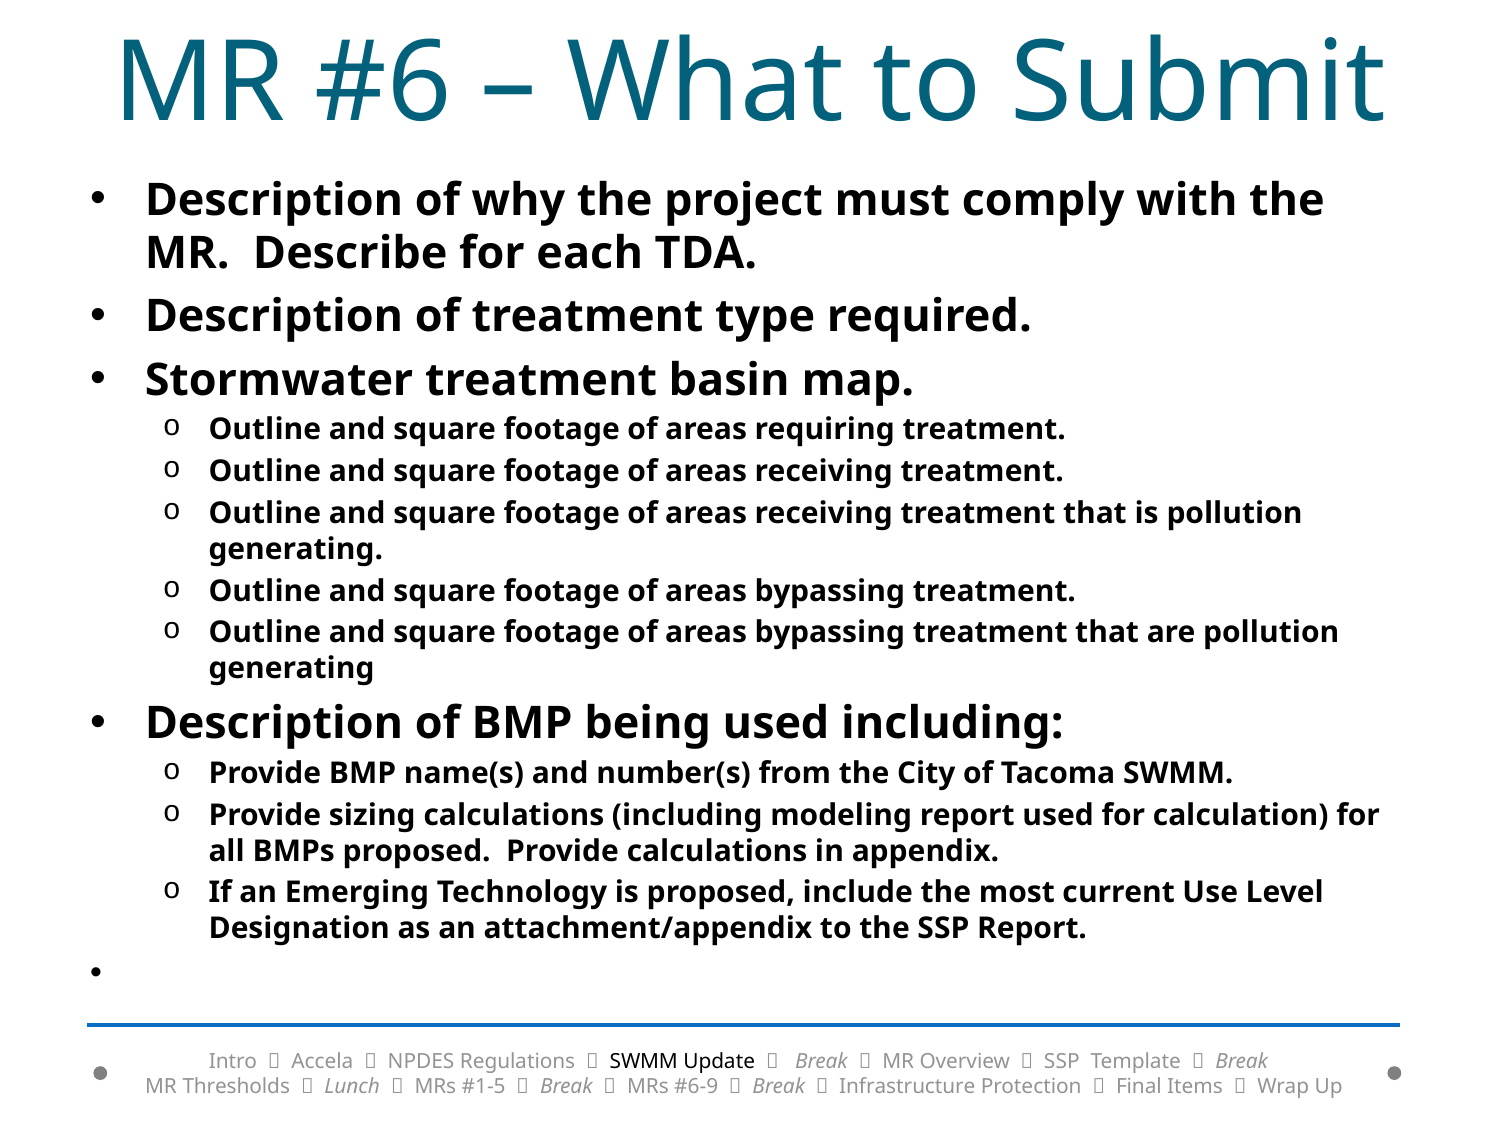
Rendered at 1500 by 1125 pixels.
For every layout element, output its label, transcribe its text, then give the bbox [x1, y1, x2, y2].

footer Intro  Accela  NPDES Regulations  SWMM Update  Break  MR Overview  SSP Template  Break MR Thresholds  Lunch  MRs #1-5  Break  MRs #6-9  Break  Infrastructure Protection  Final Items  Wrap Up [108, 1042, 1388, 1103]
list Description of why the project must comply with the MR. Describe for each TDA. Description of treatment type required. Stormwater treatment basin map. Outline and square footage of areas requiring treatment. Outline and square footage of areas receiving treatment. Outline and square footage of areas receiving treatment that is pollution generating. Outline and square footage of areas bypassing treatment. Outline and square footage of areas bypassing treatment that are pollution generating Description of BMP being used including: Provide BMP name(s) and number(s) from the City of Tacoma SWMM. Provide sizing calculations (including modeling report used for calculation) for all BMPs proposed. Provide calculations in appendix. If an Emerging Technology is proposed, include the most current Use Level Designation as an attachment/appendix to the SSP Report. [75, 162, 1425, 1005]
title MR #6 – What to Submit [75, 0, 1425, 150]
